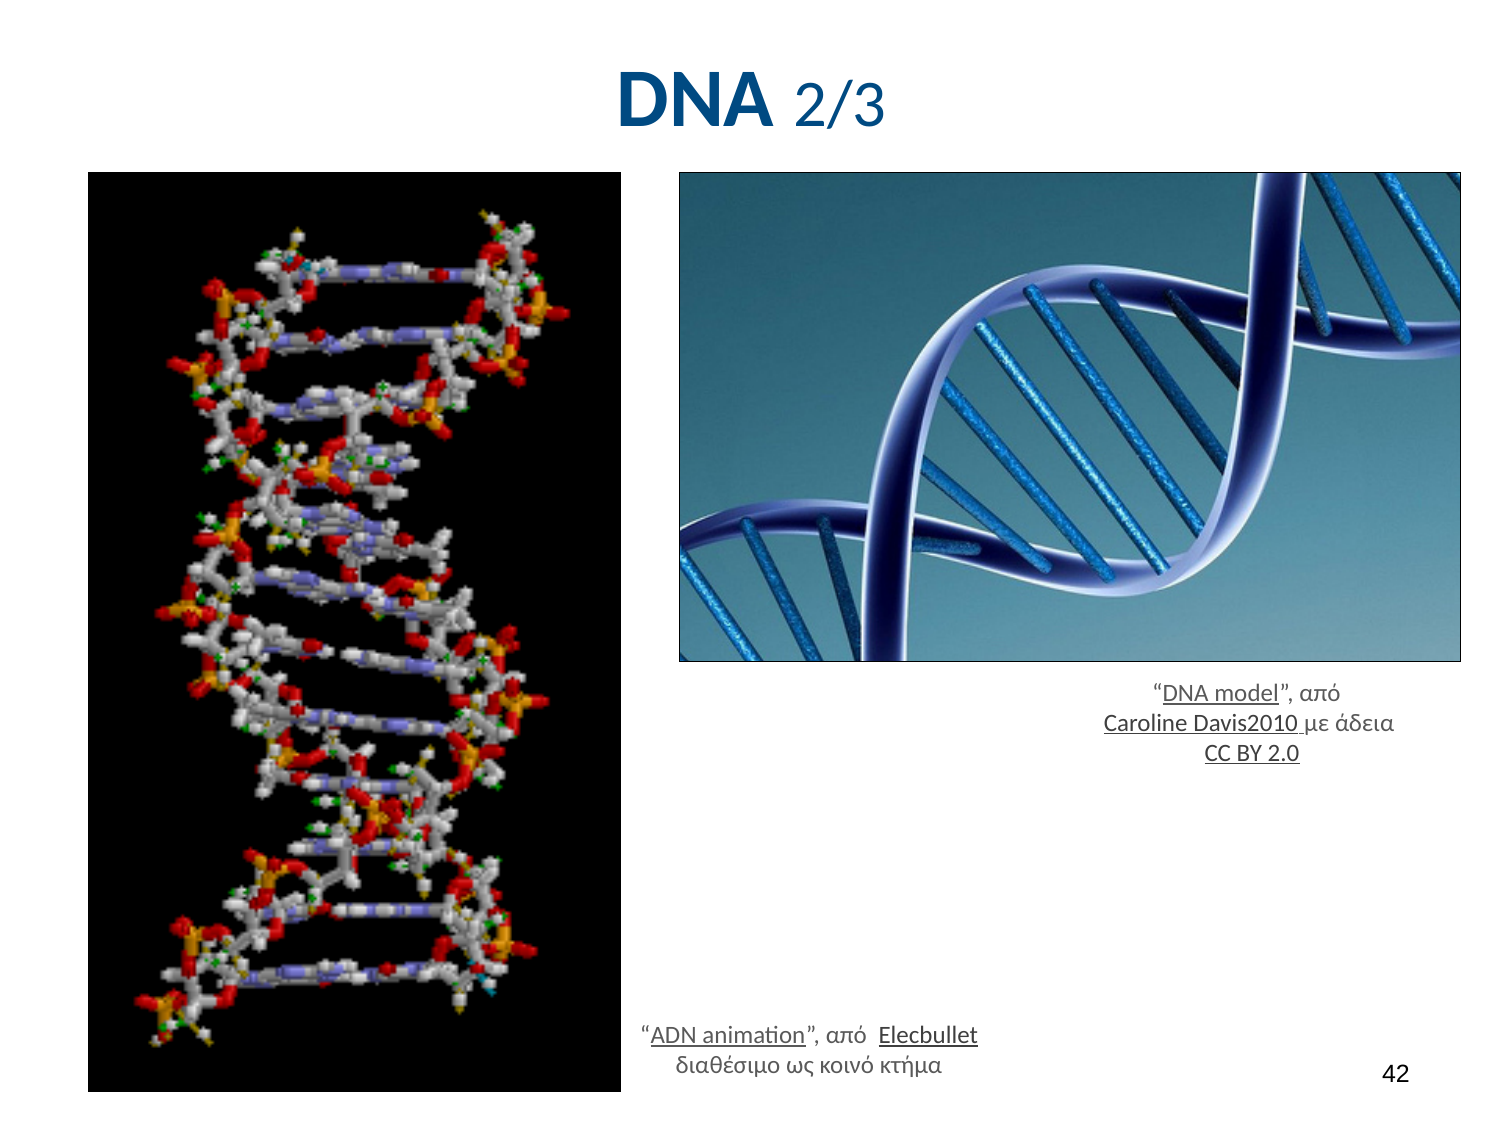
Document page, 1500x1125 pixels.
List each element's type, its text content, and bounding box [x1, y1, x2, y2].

slide_number 41 [1074, 1042, 1425, 1103]
text_box “ADN animation”, από Elecbullet διαθέσιμο ως κοινό κτήμα [626, 1011, 999, 1086]
picture [678, 172, 1461, 662]
picture [88, 172, 621, 1093]
title DNA 2/3 [76, 19, 1427, 169]
text_box “DNA model”, από Caroline Davis2010 με άδεια CC BY 2.0 [1045, 668, 1459, 774]
